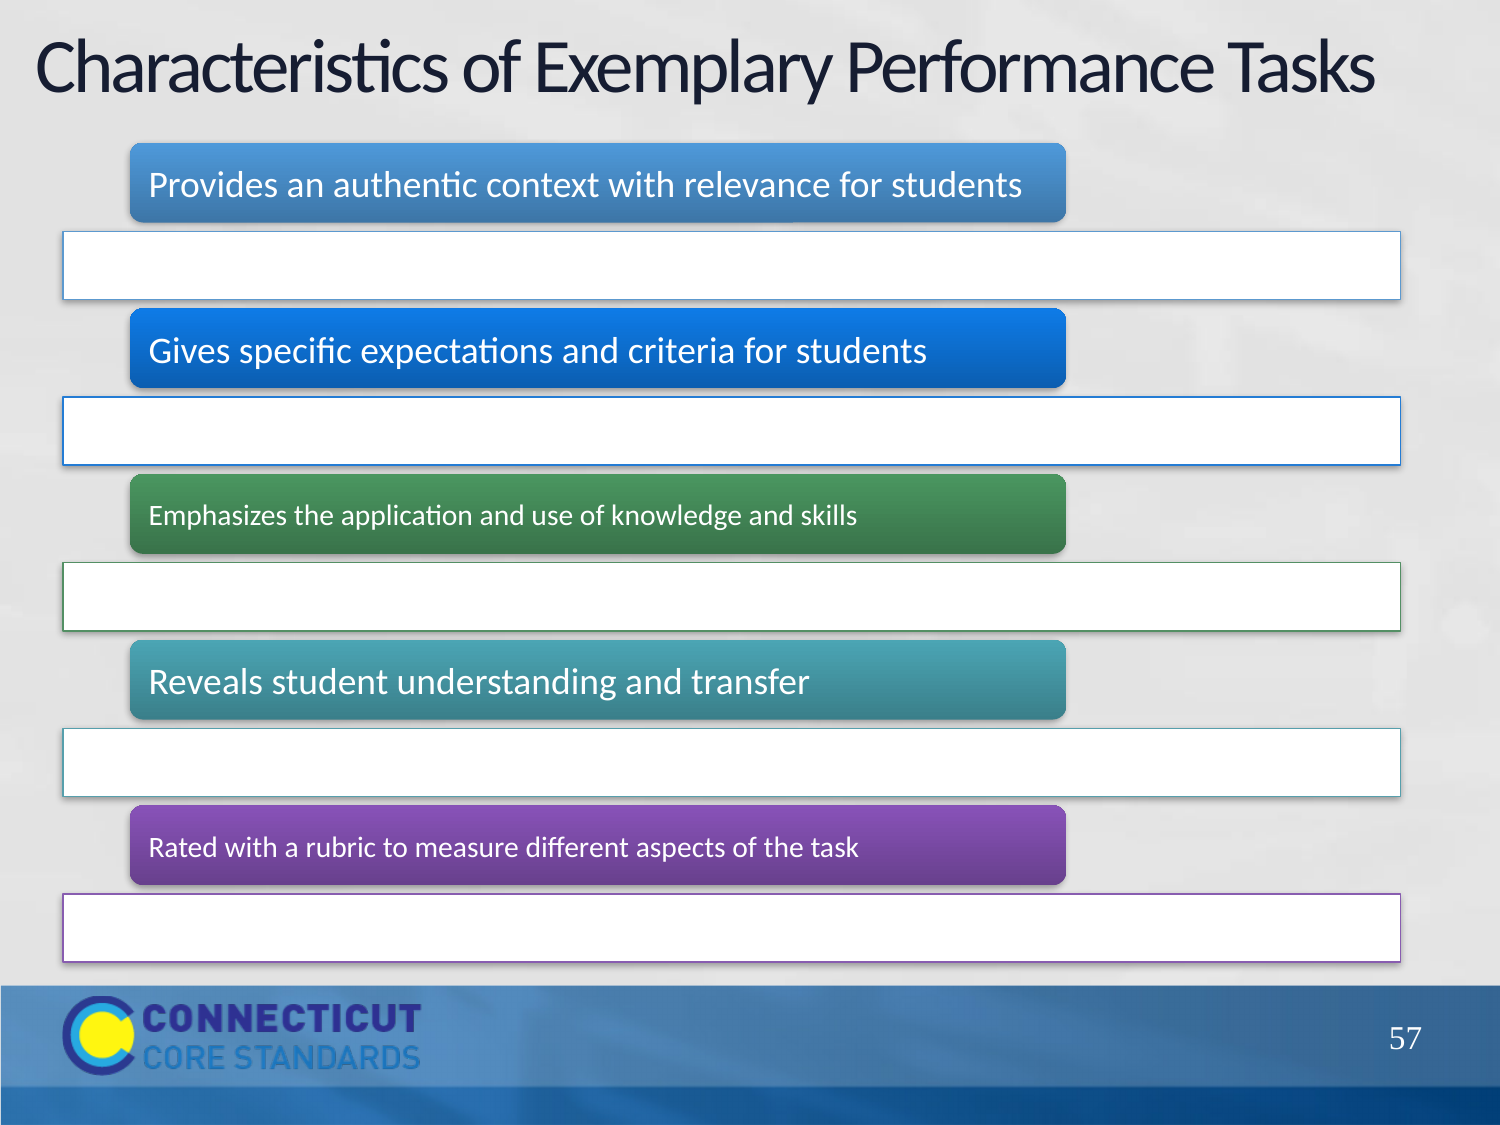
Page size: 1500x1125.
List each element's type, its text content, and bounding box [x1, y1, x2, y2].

slide_number 57 [1075, 996, 1438, 1076]
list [62, 133, 1401, 963]
picture [0, 0, 1500, 985]
picture [2, 986, 1500, 1125]
footer [62, 996, 424, 1076]
title Characteristics of Exemplary Performance Tasks [35, 25, 1438, 201]
